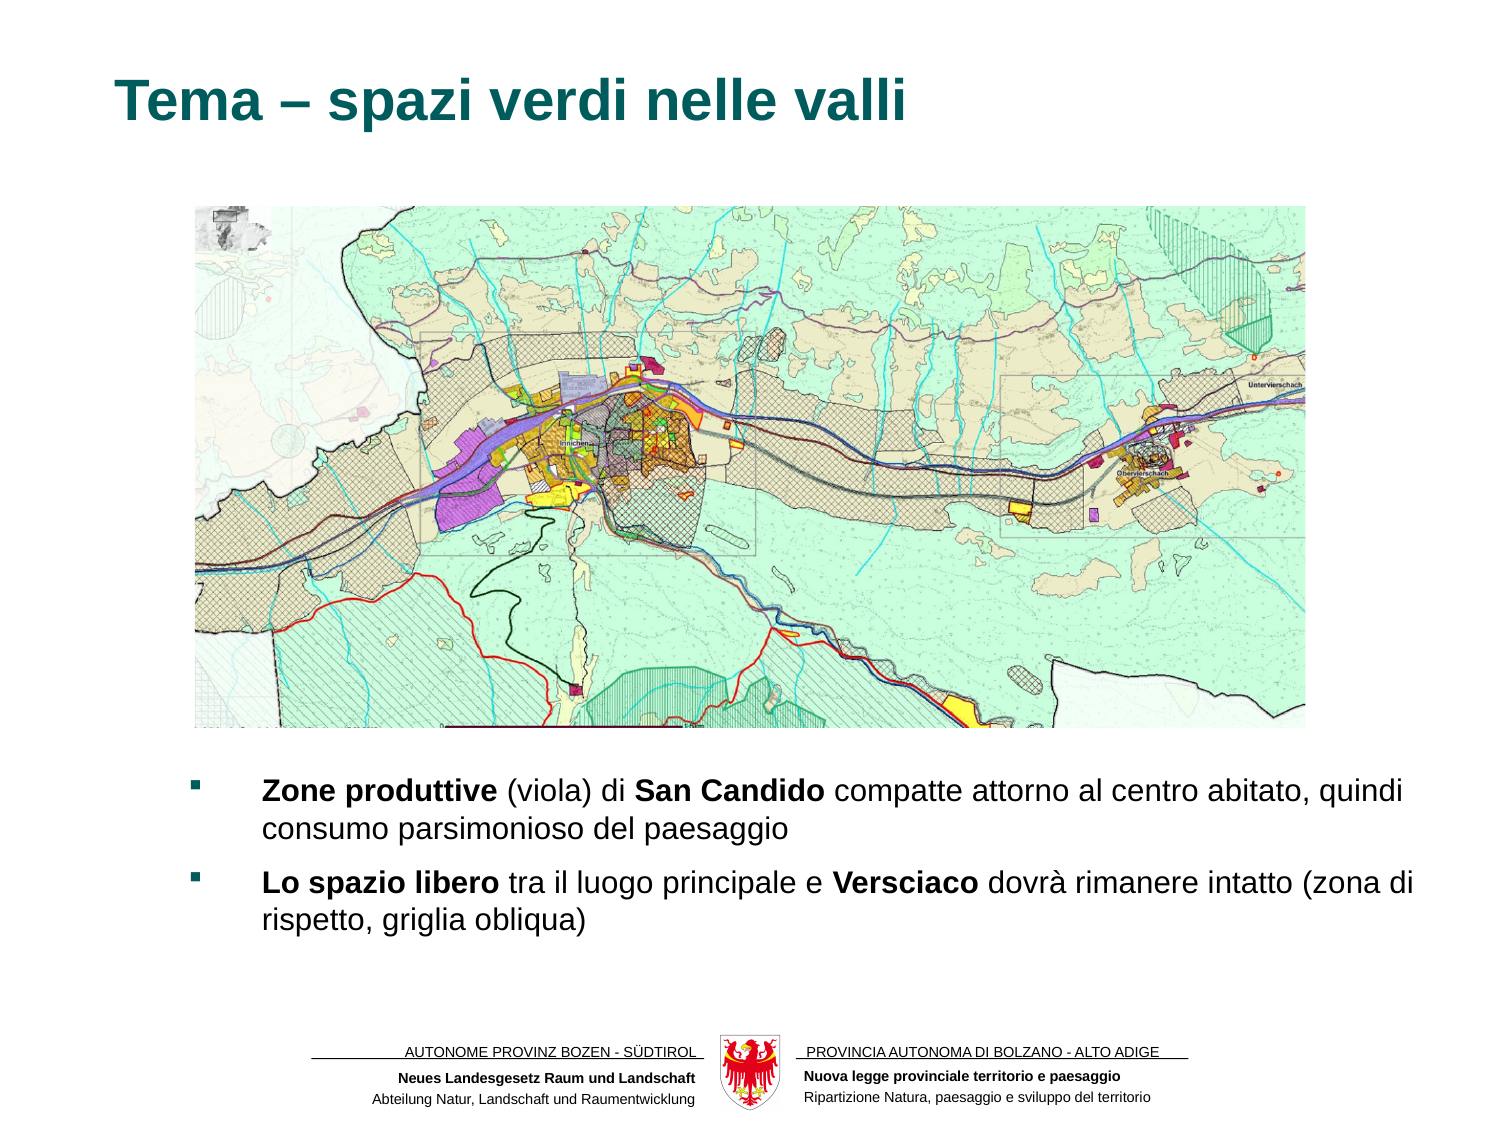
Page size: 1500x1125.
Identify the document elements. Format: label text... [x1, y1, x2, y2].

text_box Tema – spazi verdi nelle valli [100, 54, 1400, 173]
picture [194, 206, 1306, 729]
text_box Zone produttive (viola) di San Candido compatte attorno al centro abitato, quindi consumo parsimonioso del paesaggio Lo spazio libero tra il luogo principale e Versciaco dovrà rimanere intatto (zona di rispetto, griglia obliqua) [100, 763, 1471, 977]
